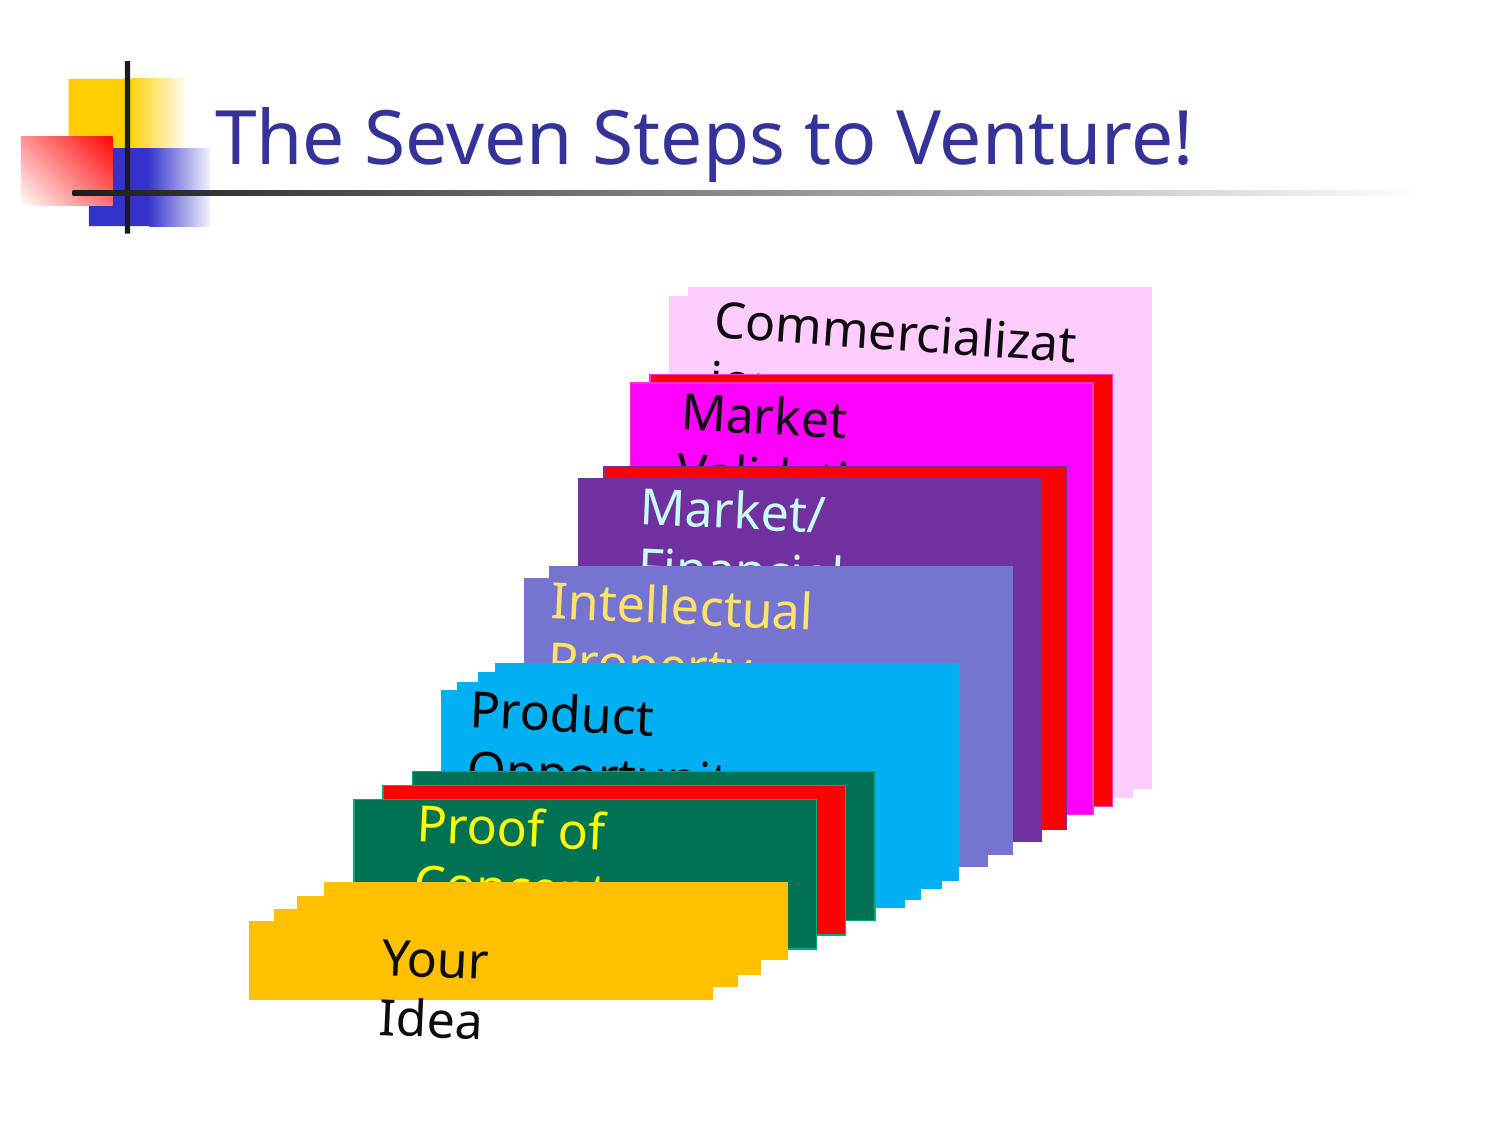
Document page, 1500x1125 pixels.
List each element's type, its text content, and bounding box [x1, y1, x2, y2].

title The Seven Steps to Venture! [200, 50, 1238, 188]
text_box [441, 664, 959, 908]
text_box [249, 882, 788, 1000]
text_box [669, 286, 1152, 798]
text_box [524, 566, 1013, 867]
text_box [353, 771, 876, 950]
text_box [630, 374, 1113, 815]
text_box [578, 466, 1067, 842]
